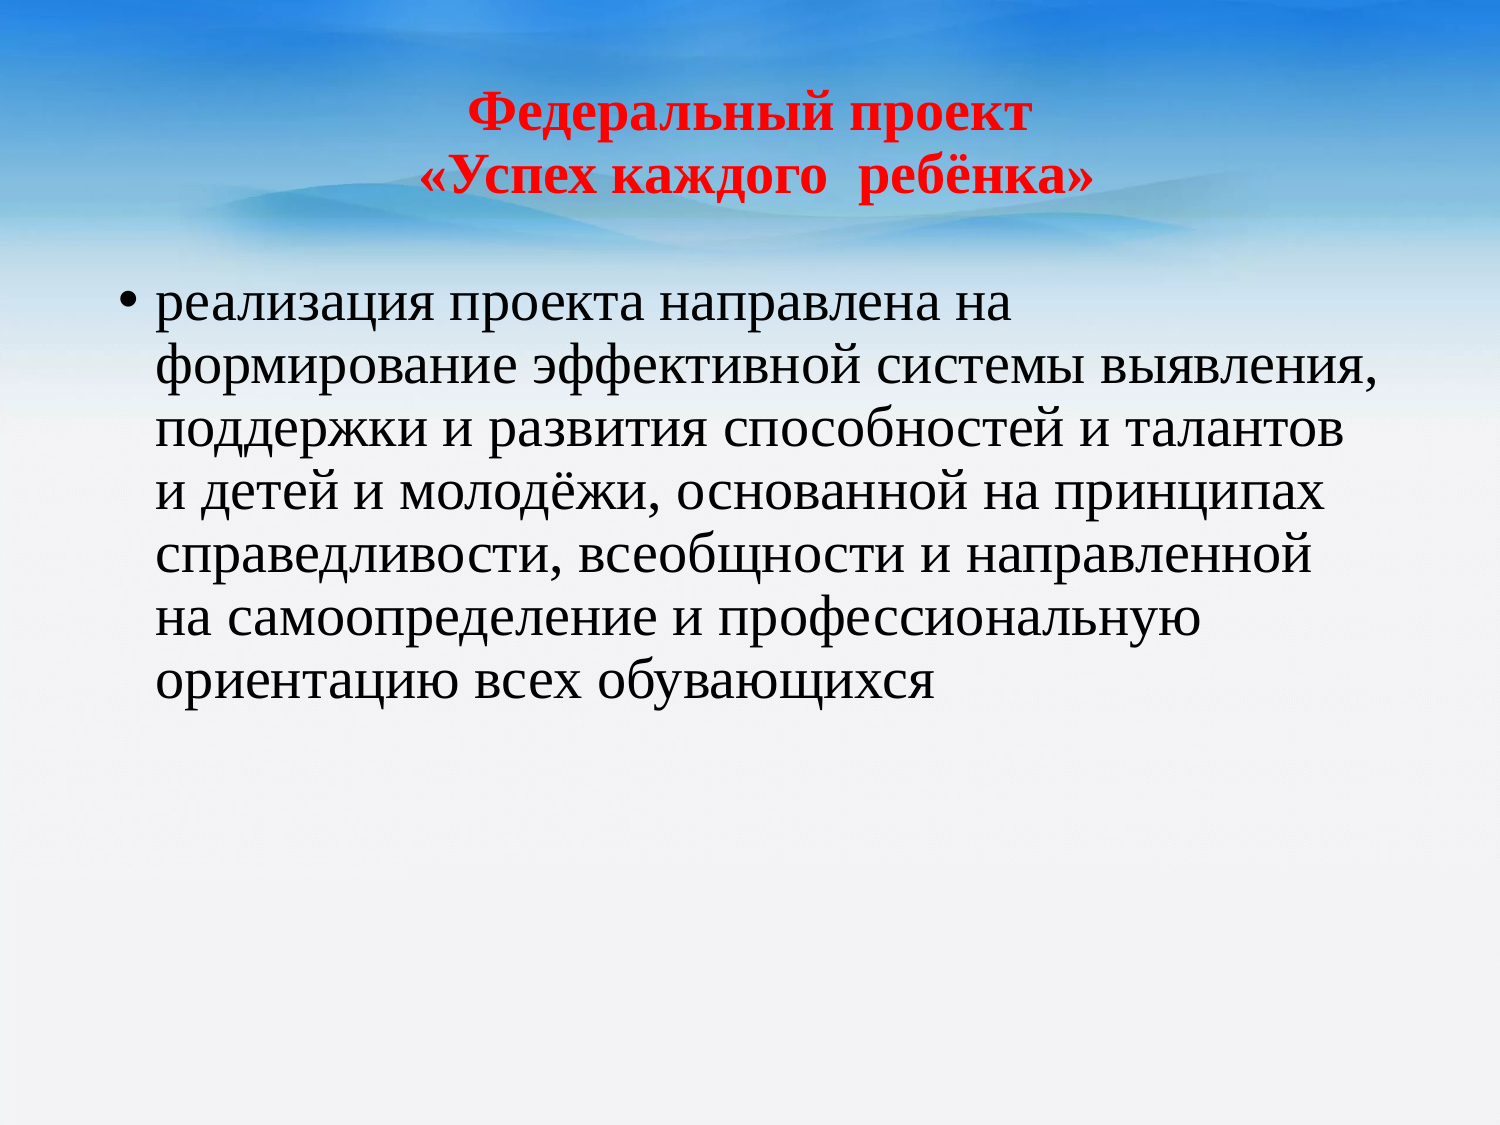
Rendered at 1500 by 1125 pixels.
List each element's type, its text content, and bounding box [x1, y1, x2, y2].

picture [0, 0, 1500, 1125]
list реализация проекта направлена на формирование эффективной системы выявления, поддержки и развития способностей и талантов и детей и молодёжи, основанной на принципах справедливости, всеобщности и направленной на самоопределение и профессиональную ориентацию всех обувающихся [103, 263, 1397, 1014]
title Федеральный проект «Успех каждого ребёнка» [103, 59, 1397, 227]
